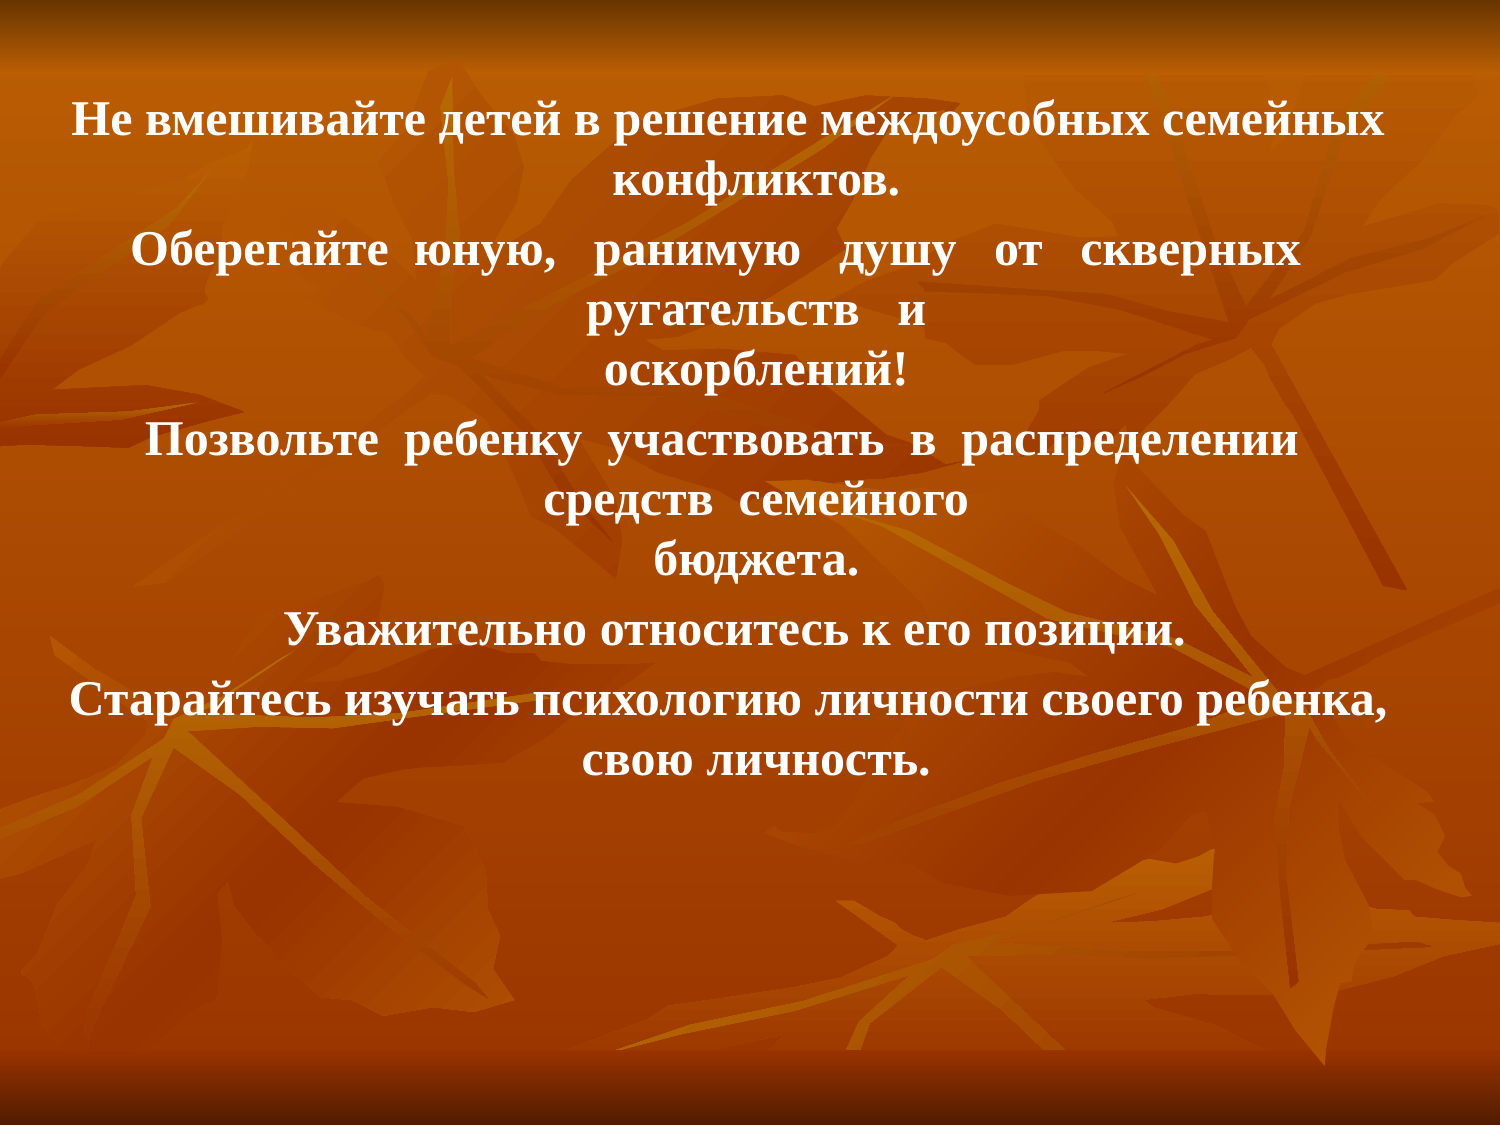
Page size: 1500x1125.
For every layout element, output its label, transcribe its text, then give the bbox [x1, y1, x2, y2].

title [74, 45, 1426, 234]
list Не вмешивайте детей в решение междоусобных семейных конфликтов. Оберегайте юную, ранимую душу от скверных ругательств и оскорблений! Позвольте ребенку участвовать в распределении средств семейного бюджета. Уважительно относитесь к его позиции. Старайтесь изучать психологию личности своего ребенка, свою личность. [52, 77, 1404, 870]
